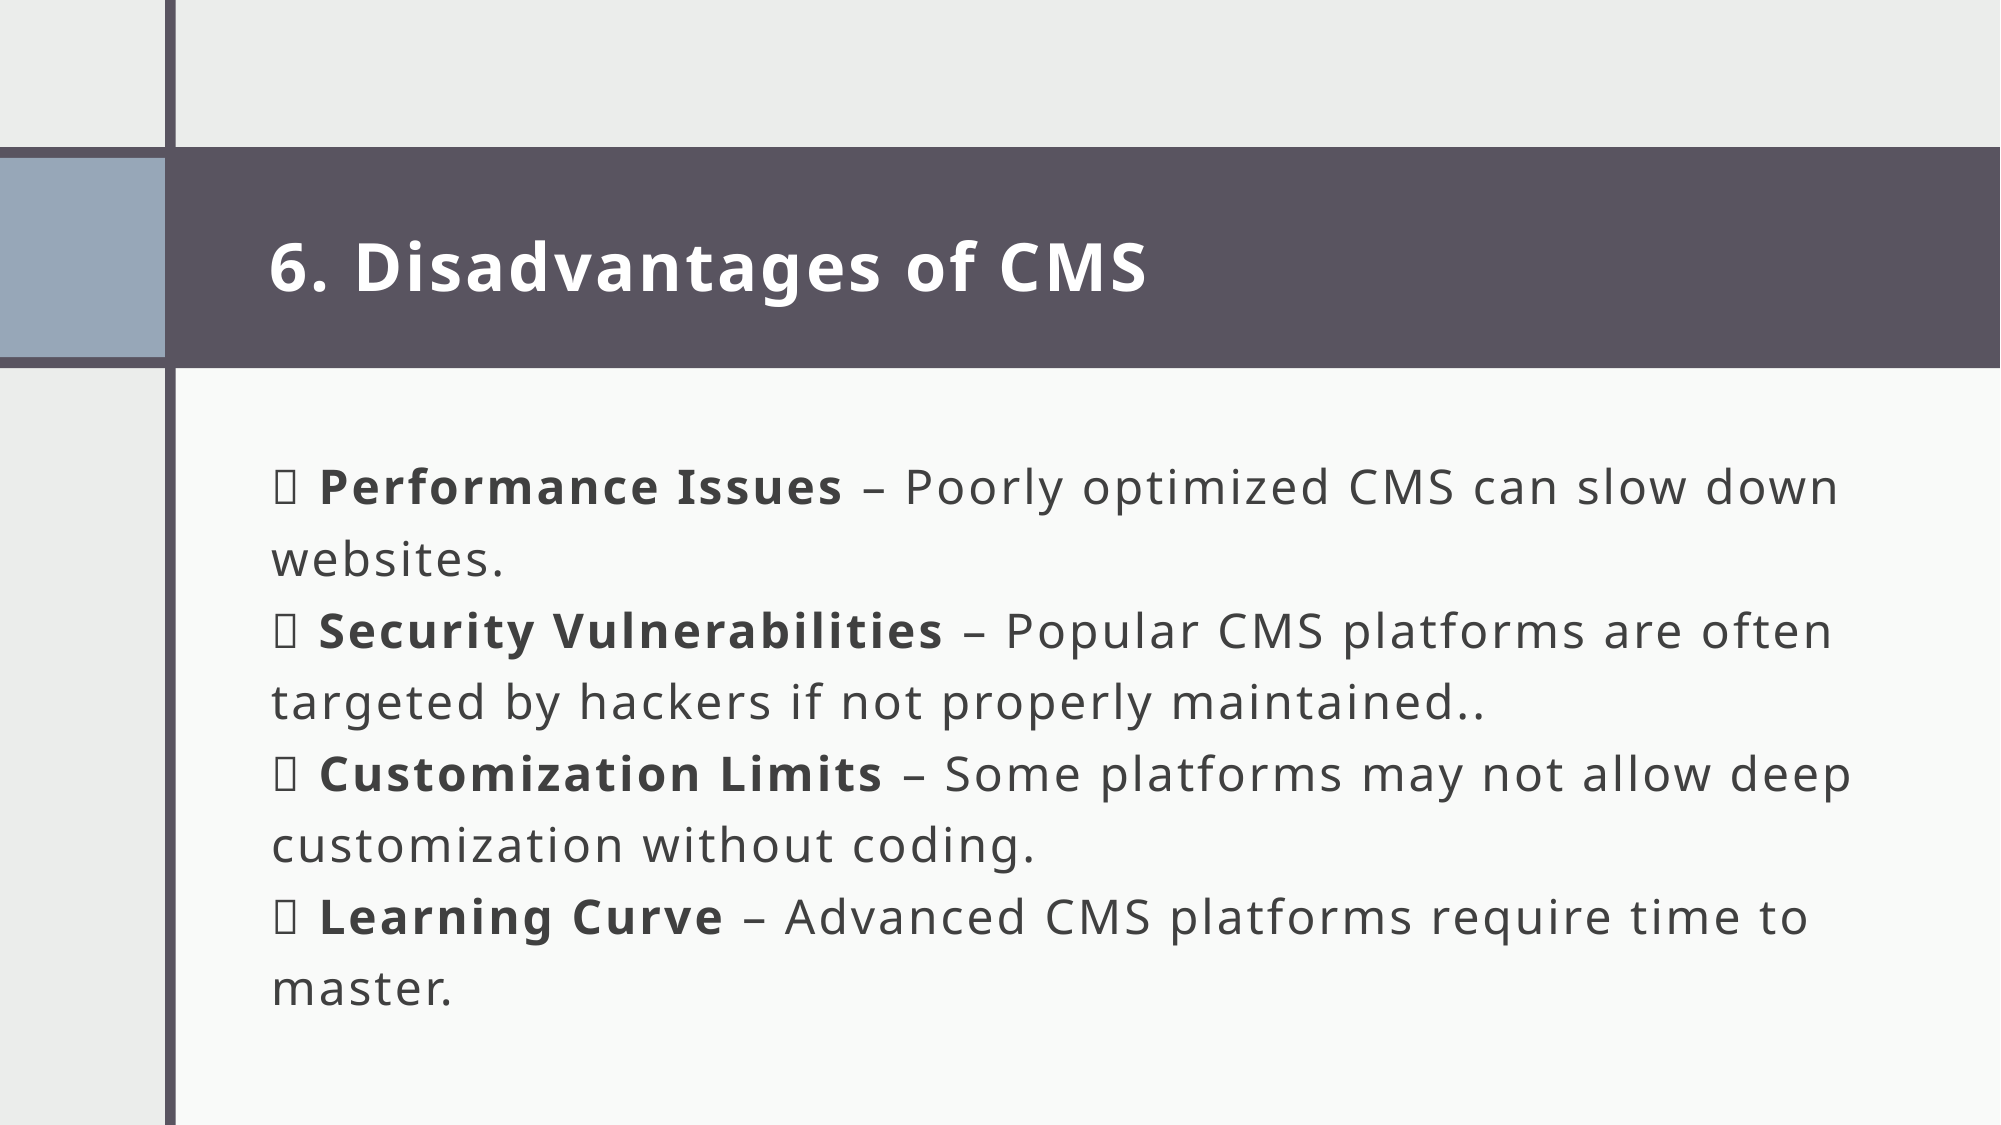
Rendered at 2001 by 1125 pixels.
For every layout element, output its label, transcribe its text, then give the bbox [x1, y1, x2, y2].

title 6. Disadvantages of CMS [251, 157, 1895, 358]
list ❌ Performance Issues – Poorly optimized CMS can slow down websites. ❌ Security Vulnerabilities – Popular CMS platforms are often targeted by hackers if not properly maintained.. ❌ Customization Limits – Some platforms may not allow deep customization without coding. ❌ Learning Curve – Advanced CMS platforms require time to master. [253, 425, 1895, 1035]
